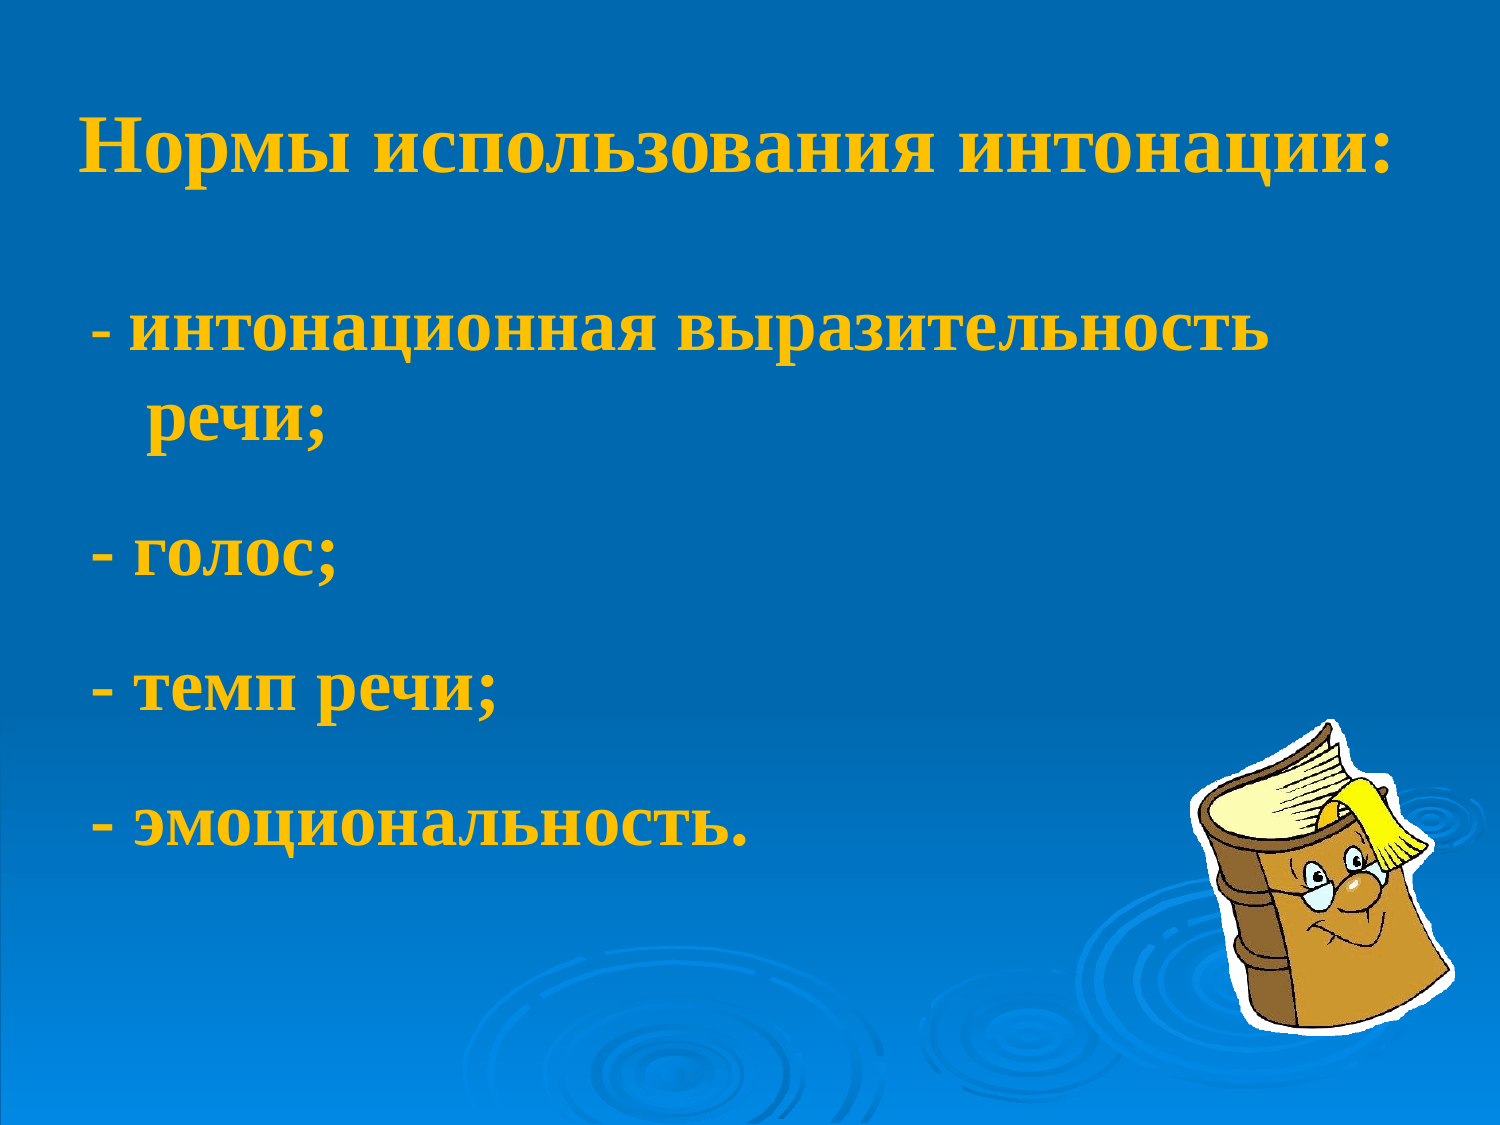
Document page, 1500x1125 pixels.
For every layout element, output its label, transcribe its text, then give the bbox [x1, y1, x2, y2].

title Нормы использования интонации: [50, 45, 1426, 233]
list - интонационная выразительность речи; - голос; - темп речи; - эмоциональность. [74, 268, 1460, 1006]
picture [1190, 719, 1455, 1037]
